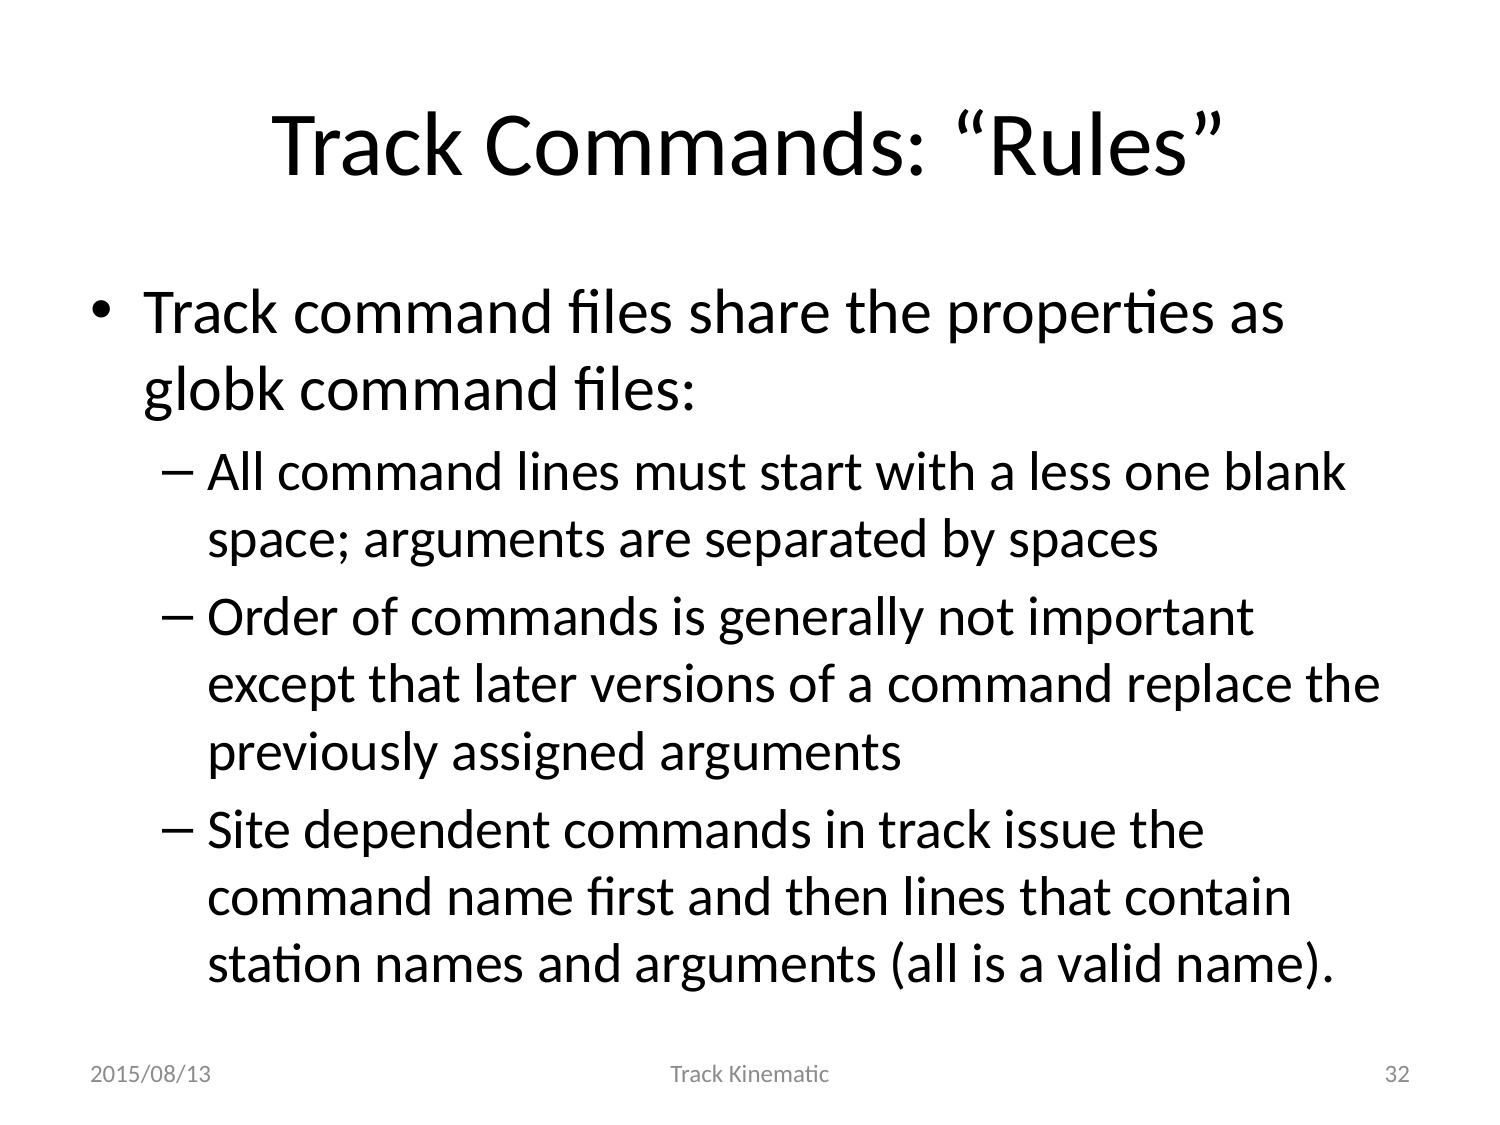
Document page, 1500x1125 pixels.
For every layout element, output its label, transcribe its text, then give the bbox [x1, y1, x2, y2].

footer Track Kinematic [512, 1042, 988, 1103]
title Track Commands: “Rules” [75, 45, 1425, 233]
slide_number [75, 1042, 425, 1103]
slide_number 32 [1074, 1042, 1425, 1103]
list Track command files share the properties as globk command files: All command lines must start with a less one blank space; arguments are separated by spaces Order of commands is generally not important except that later versions of a command replace the previously assigned arguments Site dependent commands in track issue the command name first and then lines that contain station names and arguments (all is a valid name). [75, 262, 1425, 1005]
